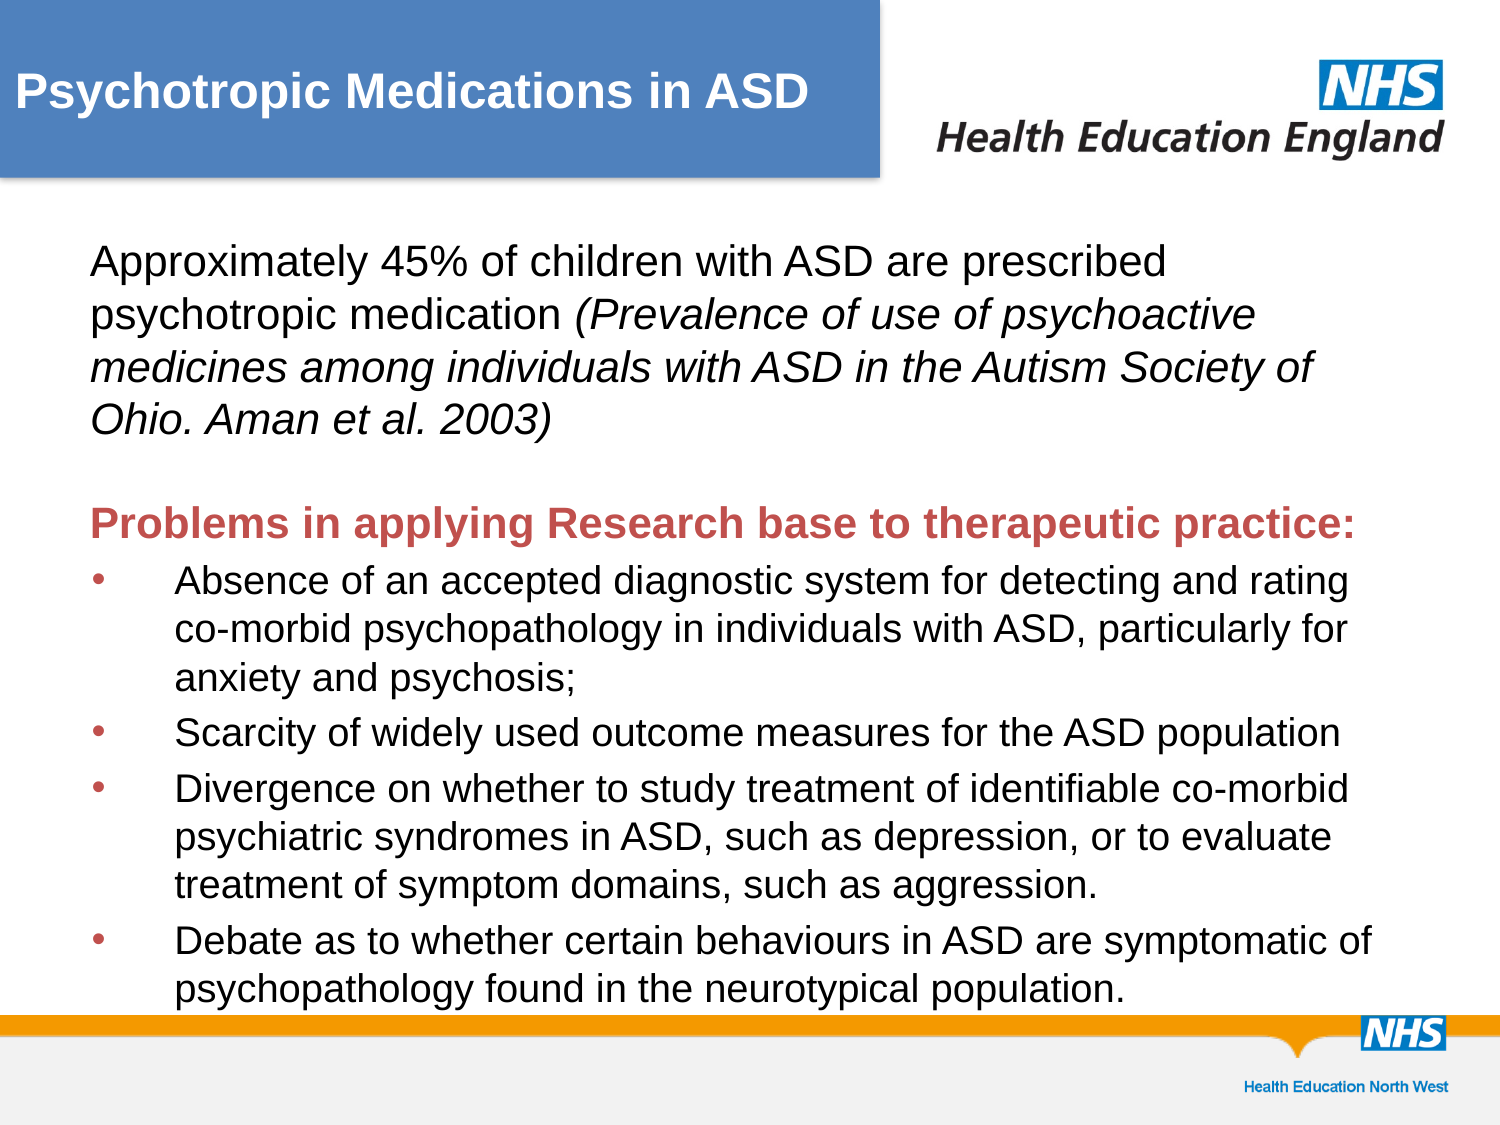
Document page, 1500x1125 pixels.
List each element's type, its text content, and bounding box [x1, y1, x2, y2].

picture [791, 1004, 1463, 1106]
picture [936, 59, 1445, 161]
text_box Psychotropic Medications in ASD [0, 0, 881, 178]
list Approximately 45% of children with ASD are prescribed psychotropic medication (Prevalence of use of psychoactive medicines among individuals with ASD in the Autism Society of Ohio. Aman et al. 2003) Problems in applying Research base to therapeutic practice: Absence of an accepted diagnostic system for detecting and rating co-morbid psychopathology in individuals with ASD, particularly for anxiety and psychosis; Scarcity of widely used outcome measures for the ASD population Divergence on whether to study treatment of identifiable co-morbid psychiatric syndromes in ASD, such as depression, or to evaluate treatment of symptom domains, such as aggression. Debate as to whether certain behaviours in ASD are symptomatic of psychopathology found in the neurotypical population. [75, 225, 1425, 1025]
